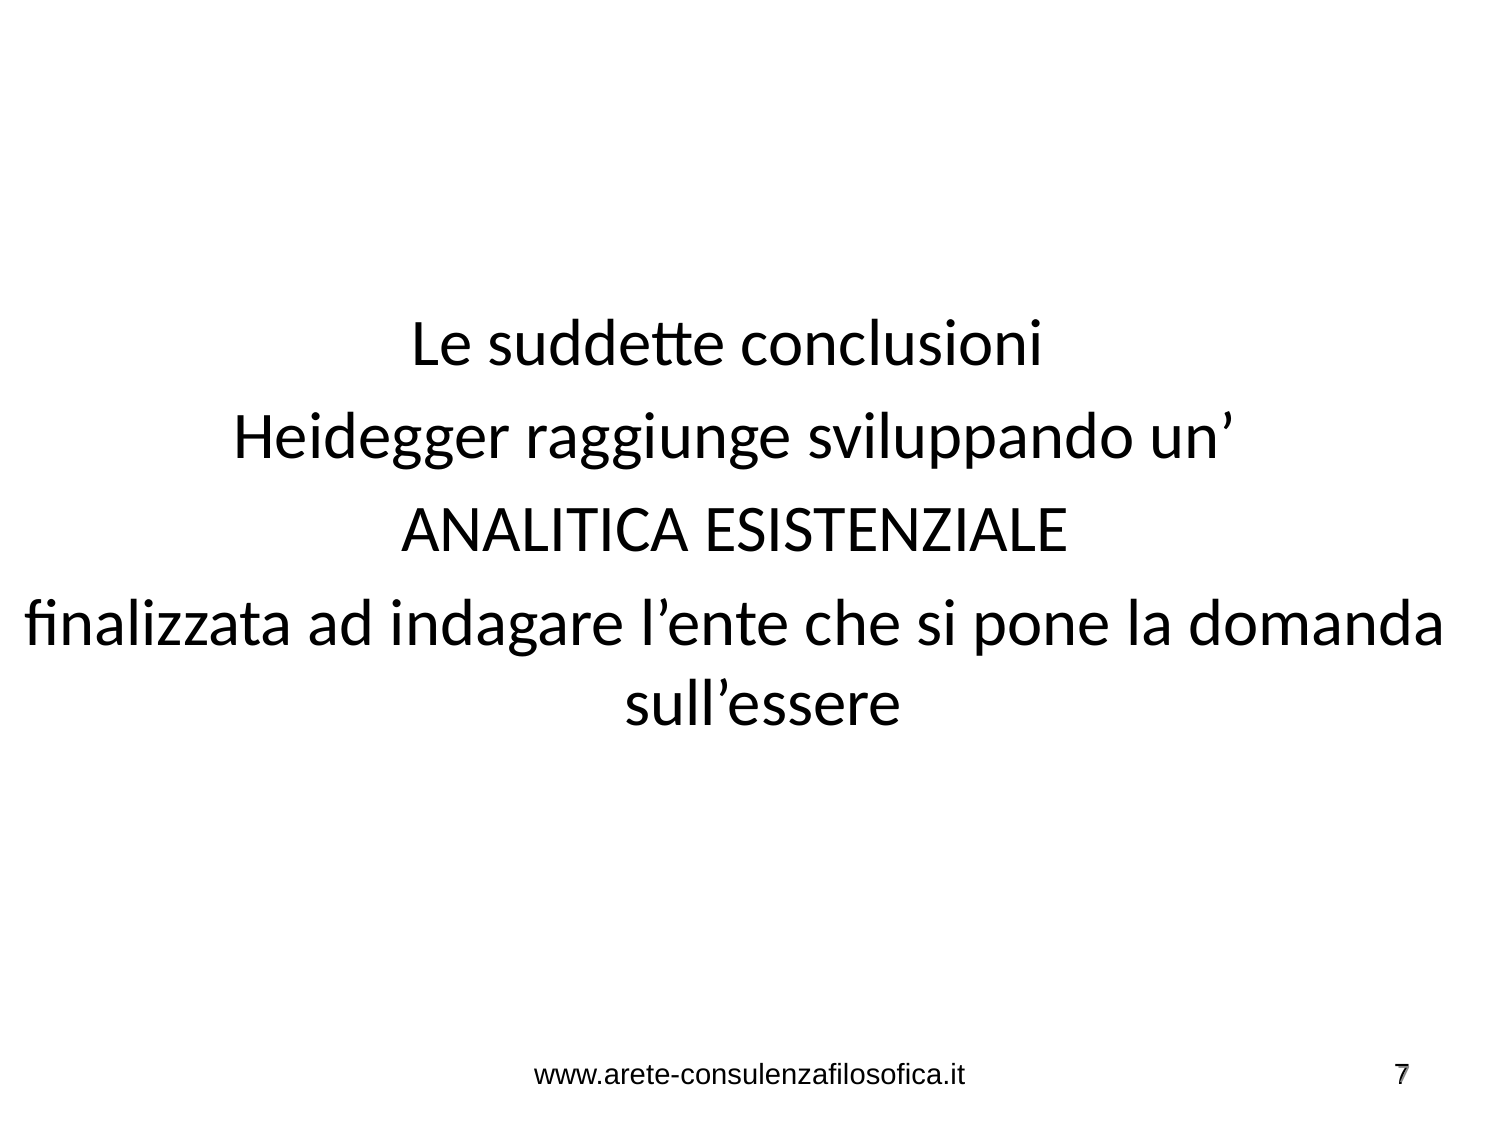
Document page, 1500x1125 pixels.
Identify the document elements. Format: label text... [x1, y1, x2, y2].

list Le suddette conclusioni Heidegger raggiunge sviluppando un’ ANALITICA ESISTENZIALE finalizzata ad indagare l’ente che si pone la domanda sull’essere [0, 290, 1471, 1094]
slide_number 7 [1074, 1042, 1425, 1103]
text_box www.arete-consulenzafilosofica.it [512, 1042, 988, 1103]
